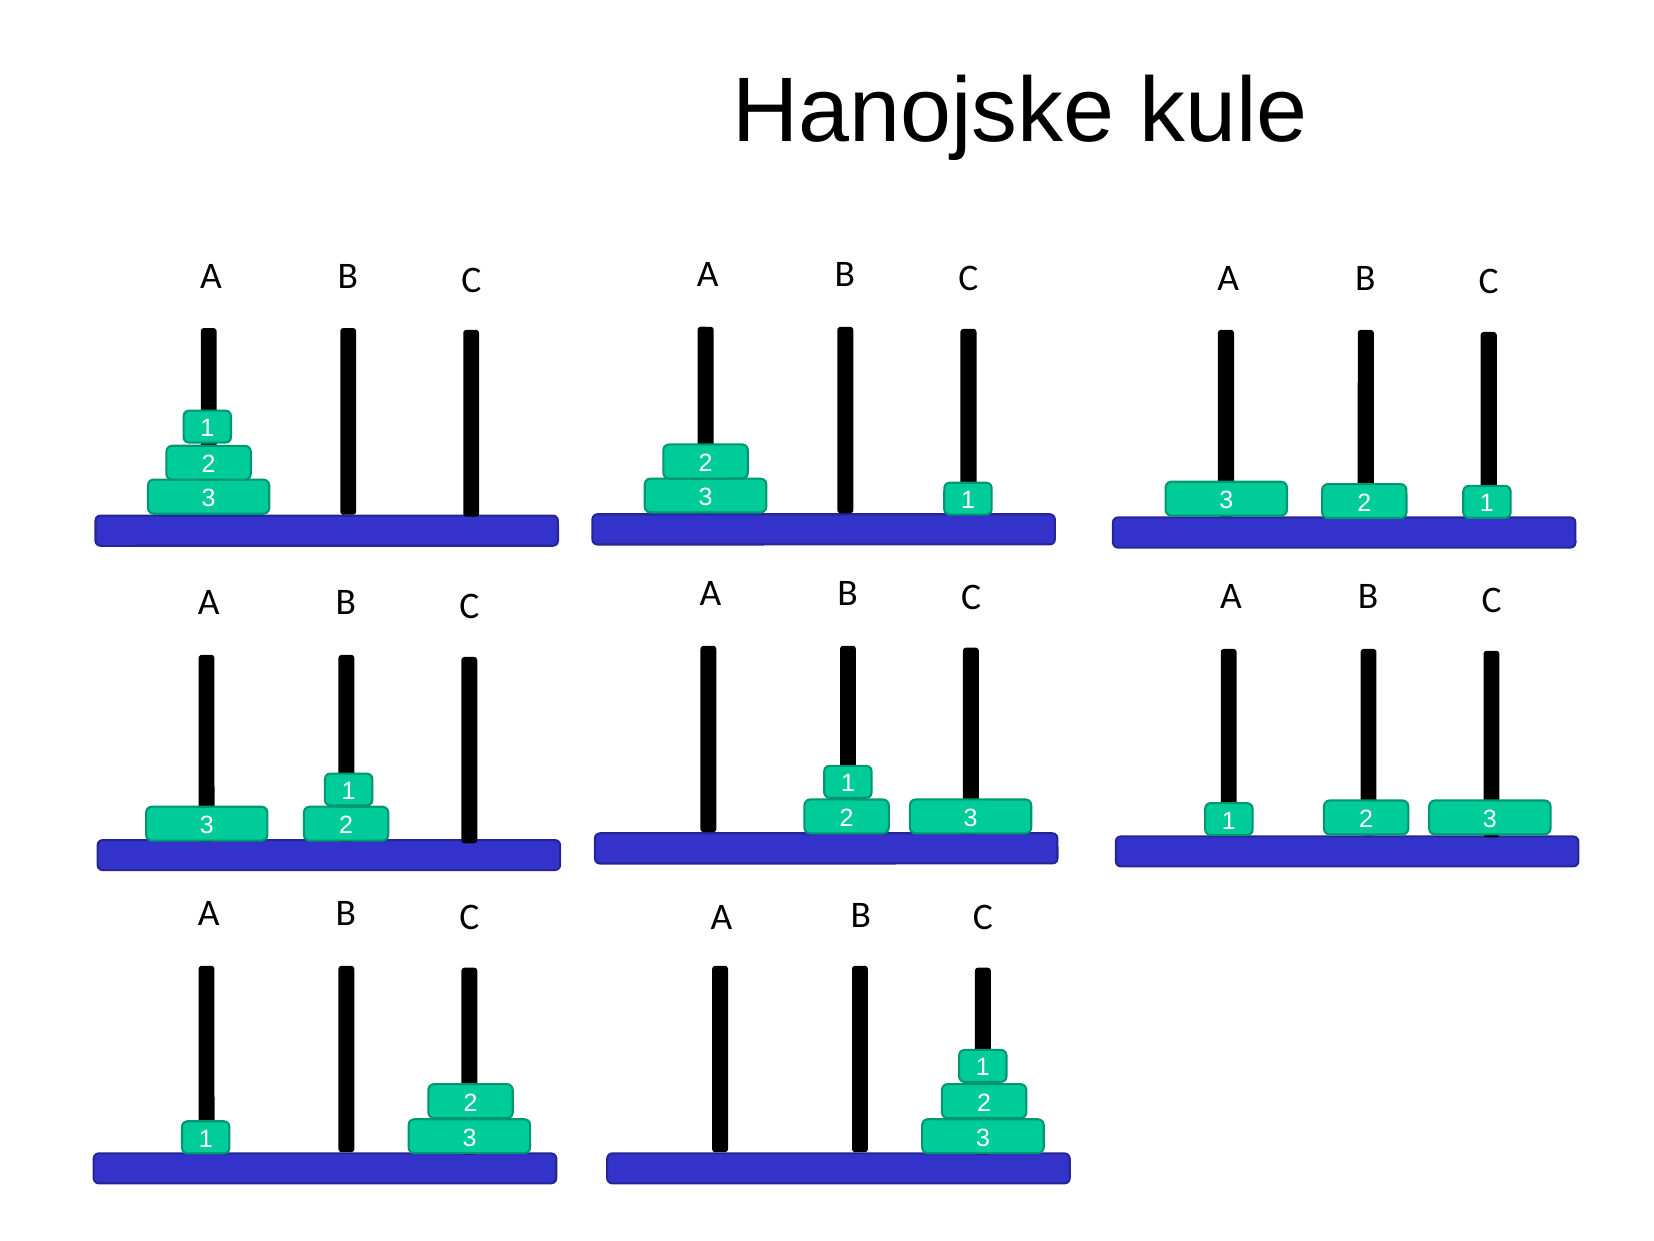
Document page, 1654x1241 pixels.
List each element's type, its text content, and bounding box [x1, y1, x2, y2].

text_box B [1340, 245, 1391, 305]
text_box 3 [921, 1118, 1045, 1155]
text_box 2 [803, 798, 890, 835]
text_box [960, 328, 977, 481]
text_box C [444, 574, 495, 634]
text_box [837, 326, 854, 514]
text_box [591, 513, 1056, 546]
text_box A [185, 243, 237, 304]
text_box A [183, 570, 235, 630]
text_box B [822, 560, 873, 621]
text_box 2 [302, 805, 390, 842]
text_box A [695, 884, 747, 945]
text_box C [1466, 567, 1517, 628]
text_box 2 [1322, 799, 1410, 836]
text_box 3 [145, 805, 269, 842]
text_box B [1343, 563, 1394, 624]
text_box 3 [1428, 799, 1552, 836]
text_box [92, 1152, 558, 1185]
text_box [1360, 648, 1377, 799]
text_box 2 [1321, 483, 1408, 520]
text_box A [1205, 563, 1257, 624]
text_box B [819, 241, 870, 302]
text_box C [1464, 249, 1514, 309]
text_box [461, 656, 478, 844]
text_box [852, 965, 868, 1153]
text_box [1111, 516, 1577, 549]
text_box [463, 329, 480, 517]
text_box C [946, 564, 996, 625]
text_box 2 [165, 444, 252, 481]
text_box 2 [427, 1083, 514, 1118]
text_box 3 [146, 478, 271, 515]
text_box A [1202, 245, 1254, 305]
text_box A [183, 880, 235, 941]
text_box C [958, 884, 1008, 945]
text_box [1114, 835, 1580, 868]
text_box [840, 645, 856, 764]
text_box [712, 965, 729, 1153]
text_box 3 [643, 477, 768, 514]
text_box 1 [958, 1048, 1008, 1083]
text_box 1 [823, 764, 873, 798]
text_box C [943, 246, 994, 306]
text_box 3 [908, 798, 1033, 835]
text_box [200, 328, 217, 409]
text_box 1 [1204, 802, 1254, 837]
text_box [96, 839, 562, 872]
text_box [340, 328, 357, 515]
text_box [338, 965, 355, 1153]
text_box B [320, 880, 371, 941]
text_box 1 [943, 481, 993, 516]
text_box A [682, 241, 734, 302]
text_box [700, 645, 717, 833]
text_box [1220, 648, 1237, 802]
text_box [1357, 329, 1374, 483]
text_box [461, 967, 478, 1083]
text_box [338, 654, 355, 772]
text_box B [320, 570, 371, 630]
text_box 1 [1462, 484, 1512, 519]
text_box C [444, 884, 495, 945]
text_box [1480, 331, 1497, 484]
text_box 1 [182, 409, 233, 444]
text_box 3 [1164, 480, 1289, 517]
text_box [697, 326, 714, 443]
text_box 3 [407, 1118, 532, 1155]
text_box [1217, 329, 1235, 480]
text_box C [446, 247, 497, 308]
text_box [593, 832, 1059, 865]
text_box 2 [662, 443, 749, 480]
text_box B [322, 243, 373, 304]
text_box 1 [323, 772, 374, 807]
text_box 1 [180, 1120, 231, 1155]
text_box [1483, 650, 1500, 799]
text_box 2 [940, 1083, 1028, 1118]
text_box [198, 654, 215, 805]
title Hanojske kule [470, 49, 1571, 172]
text_box [198, 965, 215, 1120]
text_box [94, 514, 560, 547]
text_box A [684, 560, 736, 621]
text_box [606, 1152, 1071, 1185]
text_box B [835, 882, 886, 943]
text_box [974, 967, 991, 1048]
text_box [962, 647, 979, 798]
